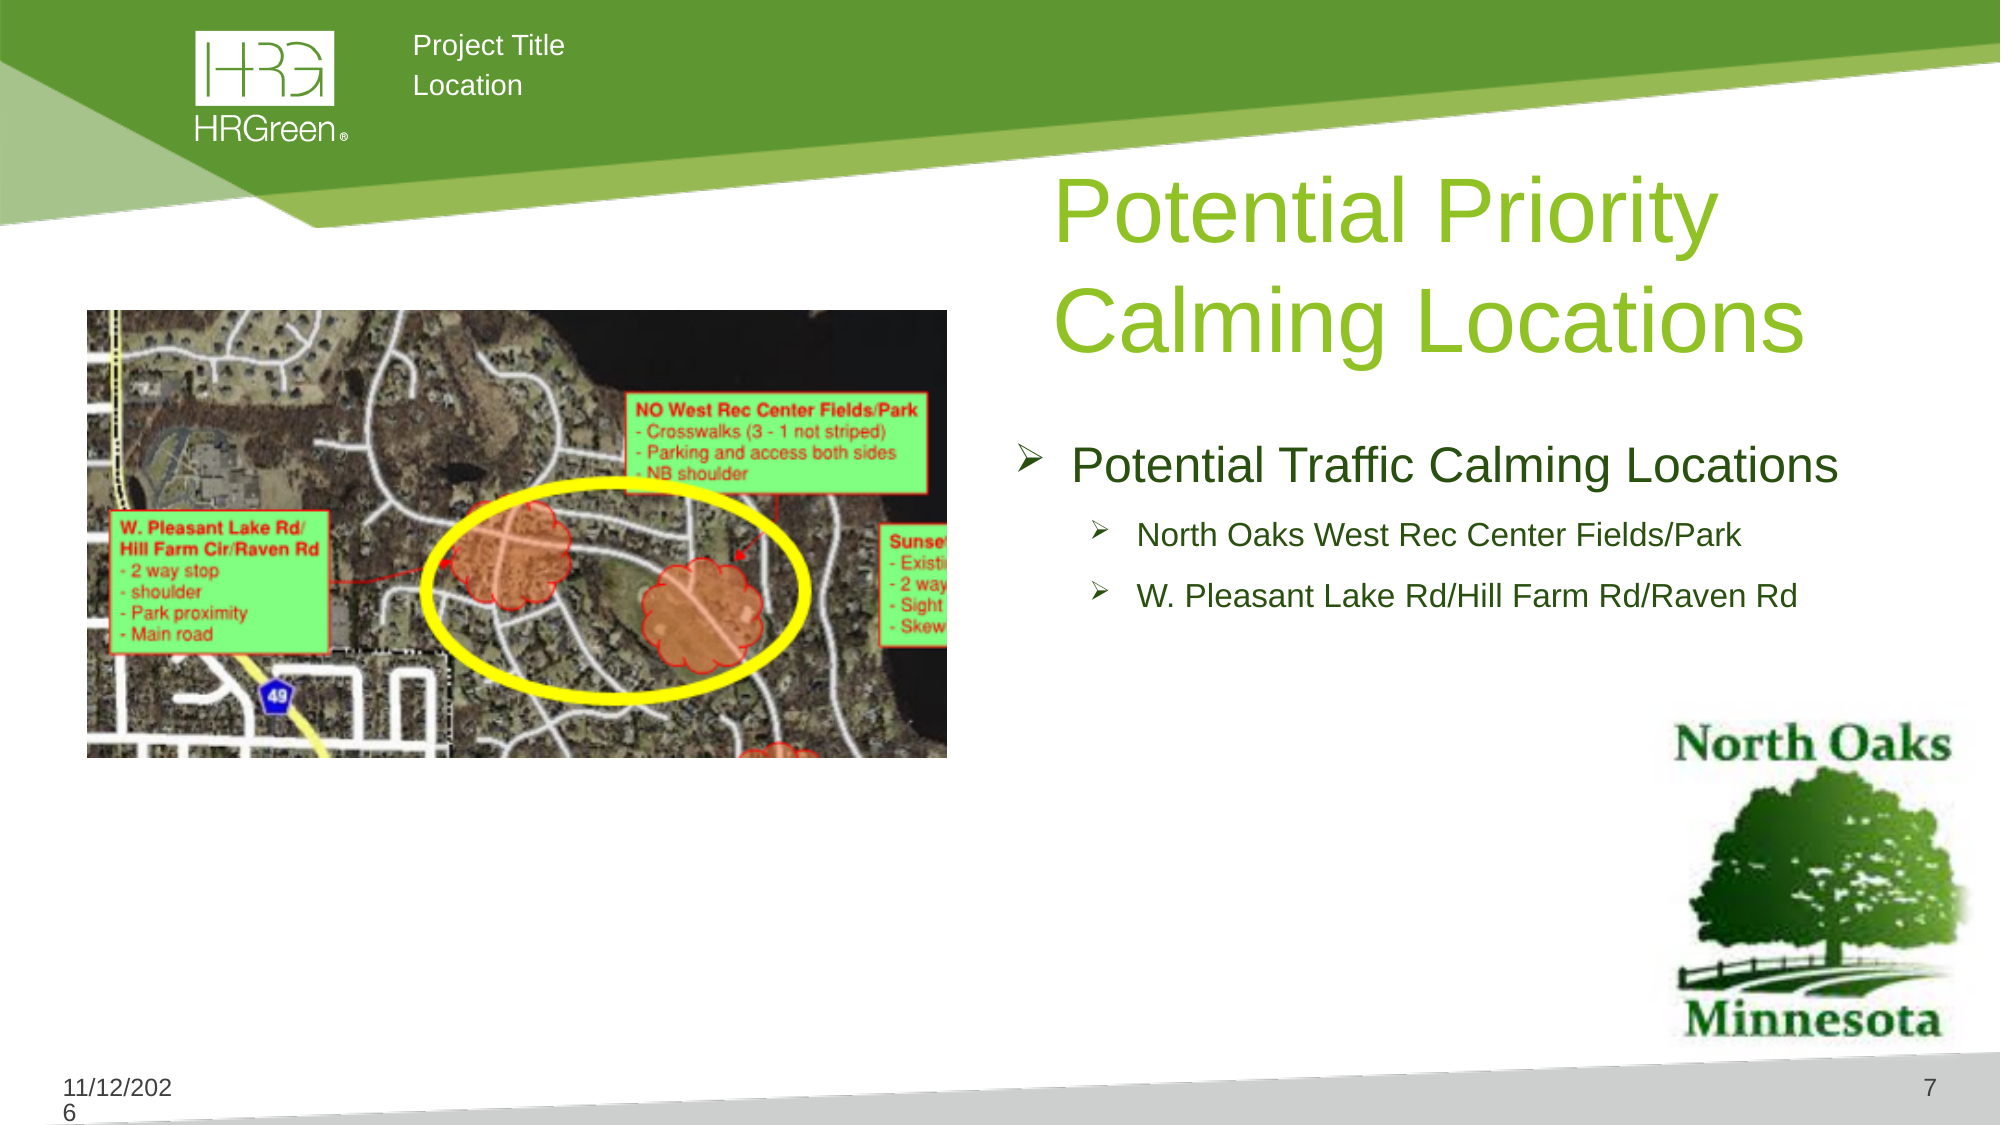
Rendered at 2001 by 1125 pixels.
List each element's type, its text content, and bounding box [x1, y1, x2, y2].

text_box Potential Traffic Calming Locations North Oaks West Rec Center Fields/Park W. Pleasant Lake Rd/Hill Farm Rd/Raven Rd [999, 425, 1934, 810]
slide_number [47, 1064, 194, 1124]
picture [1647, 699, 1978, 1065]
text_box Potential Priority Calming Locations [1037, 143, 2000, 426]
picture [86, 309, 947, 758]
slide_number 7 [1812, 1074, 1953, 1124]
picture [168, 5, 370, 167]
